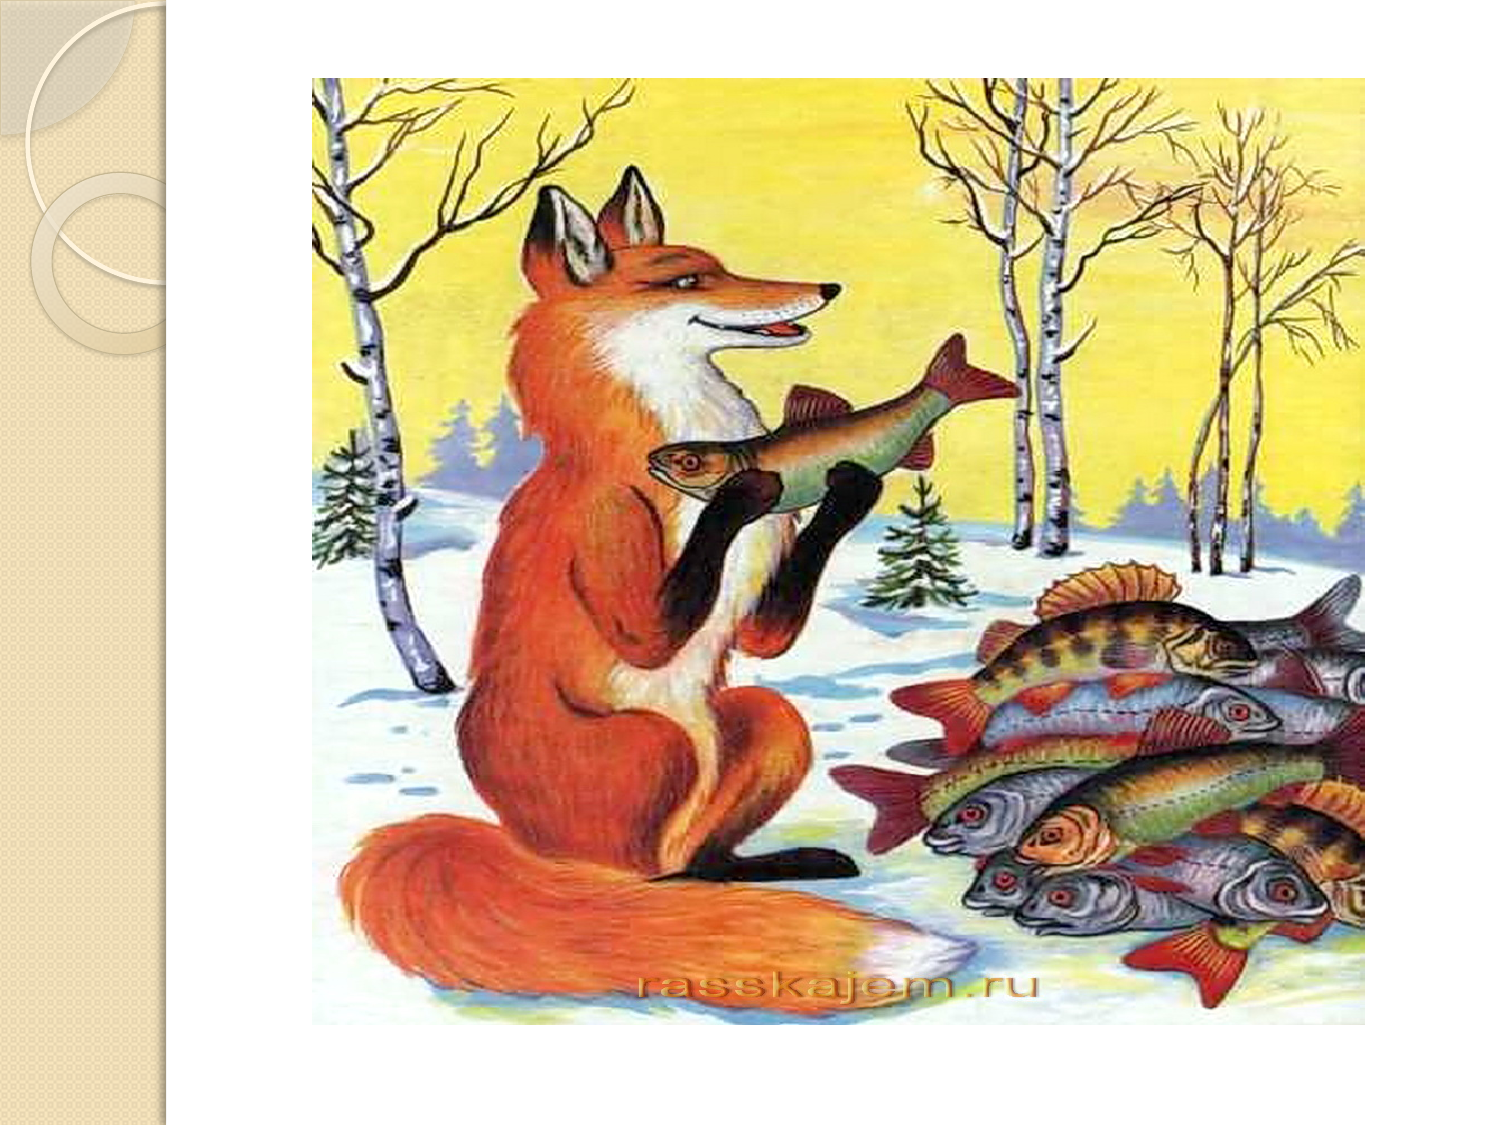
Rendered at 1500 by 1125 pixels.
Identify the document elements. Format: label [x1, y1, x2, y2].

list [312, 77, 1365, 1026]
